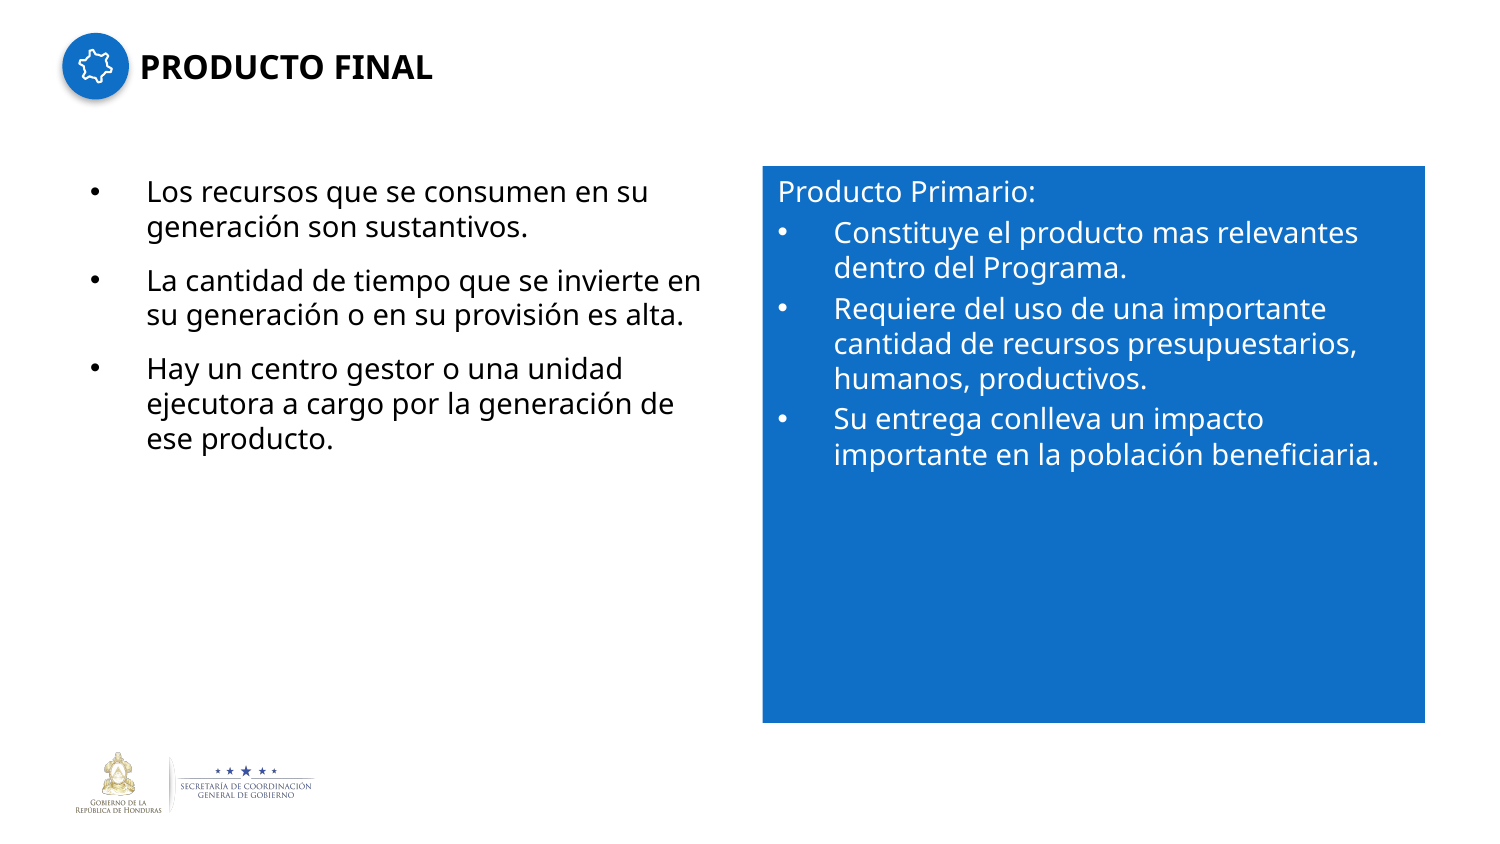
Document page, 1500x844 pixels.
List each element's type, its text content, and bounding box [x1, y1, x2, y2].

title PRODUCTO FINAL [139, 36, 1425, 96]
list Los recursos que se consumen en su generación son sustantivos. La cantidad de tiempo que se invierte en su generación o en su provisión es alta. Hay un centro gestor o una unidad ejecutora a cargo por la generación de ese producto. [75, 166, 738, 723]
list Producto Primario: Constituye el producto mas relevantes dentro del Programa. Requiere del uso de una importante cantidad de recursos presupuestarios, humanos, productivos. Su entrega conlleva un impacto importante en la población beneficiaria. [762, 166, 1425, 723]
picture [75, 752, 315, 813]
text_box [63, 33, 129, 99]
